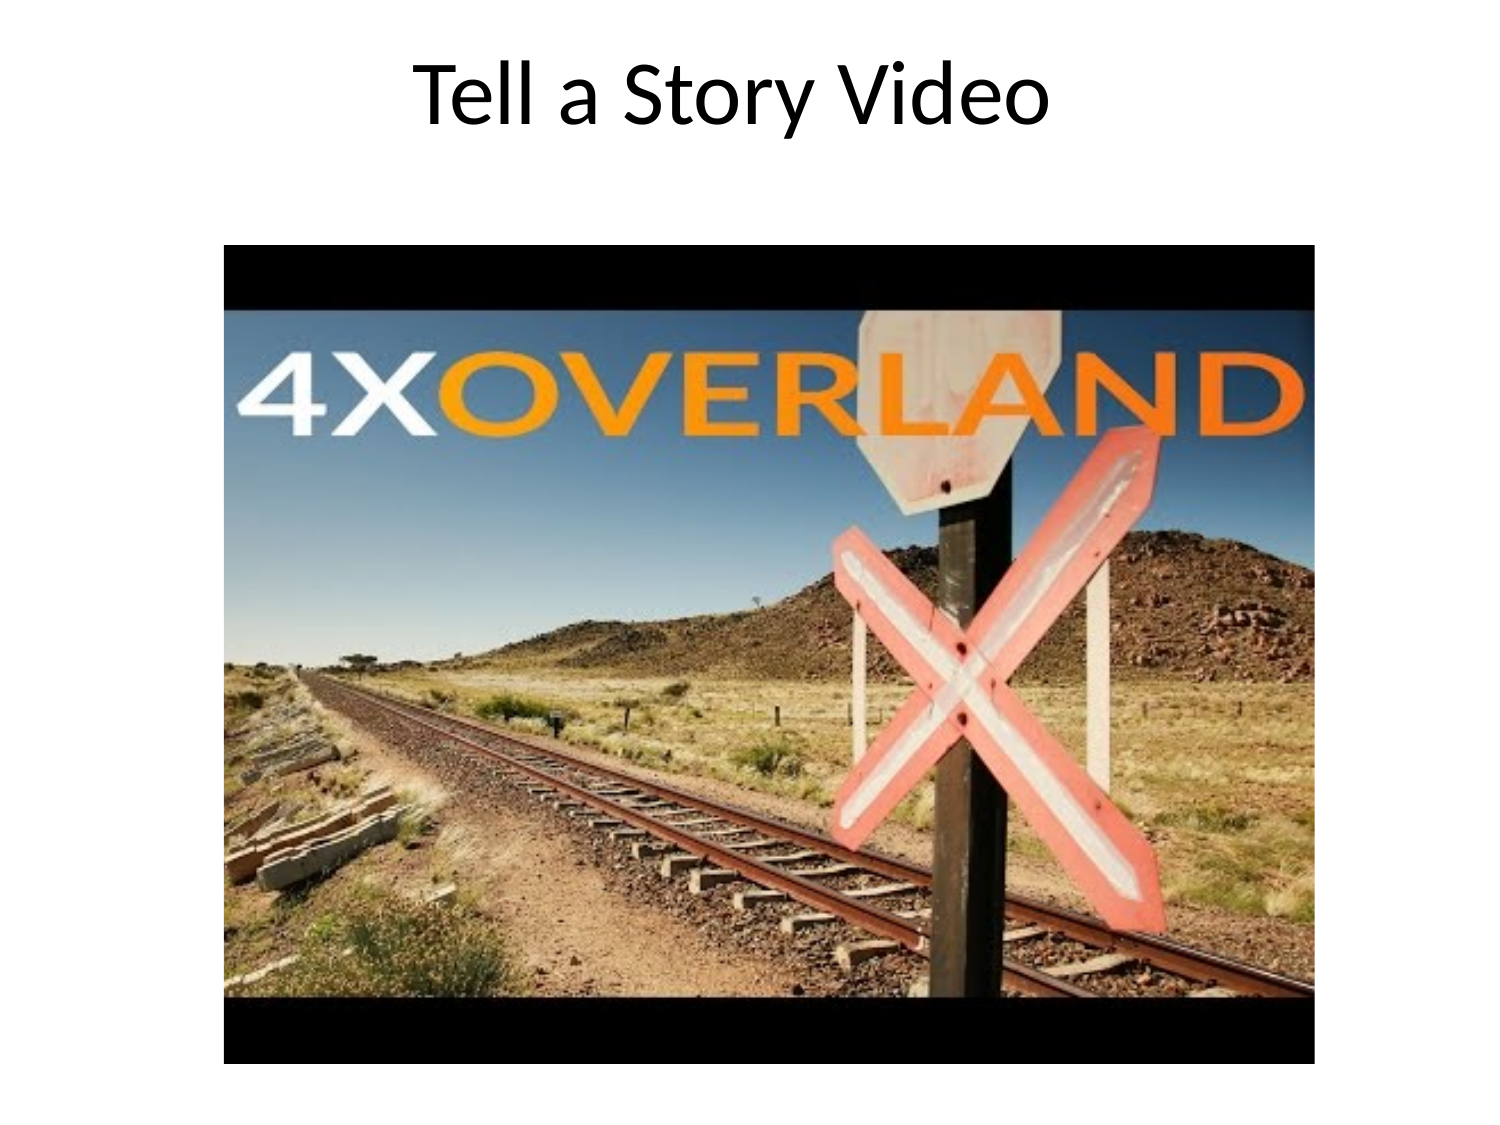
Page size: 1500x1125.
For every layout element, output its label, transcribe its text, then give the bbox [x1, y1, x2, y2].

title Tell a Story Video [95, 22, 1371, 153]
text_box [223, 245, 1315, 1064]
